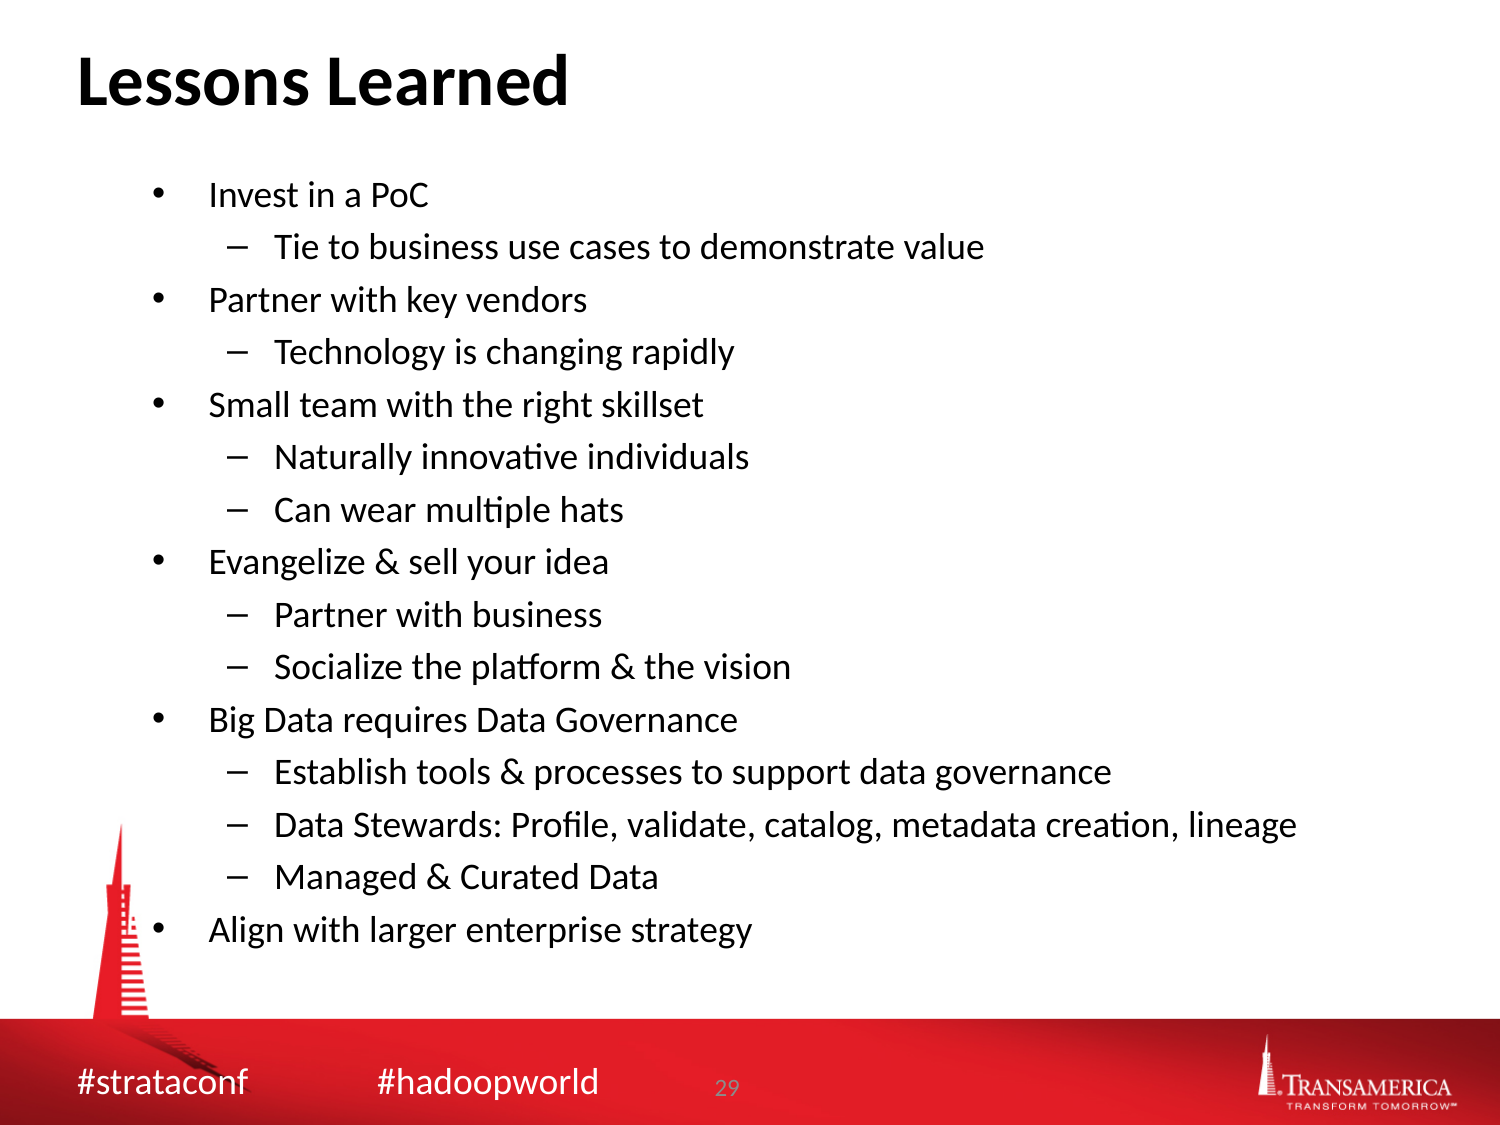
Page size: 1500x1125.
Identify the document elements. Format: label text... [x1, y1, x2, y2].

picture [0, 0, 1500, 1125]
text_box Lessons Learned [62, 24, 1463, 138]
text_box Invest in a PoC Tie to business use cases to demonstrate value Partner with key vendors Technology is changing rapidly Small team with the right skillset Naturally innovative individuals Can wear multiple hats Evangelize & sell your idea Partner with business Socialize the platform & the vision Big Data requires Data Governance Establish tools & processes to support data governance Data Stewards: Profile, validate, catalog, metadata creation, lineage Managed & Curated Data Align with larger enterprise strategy [137, 162, 1488, 961]
